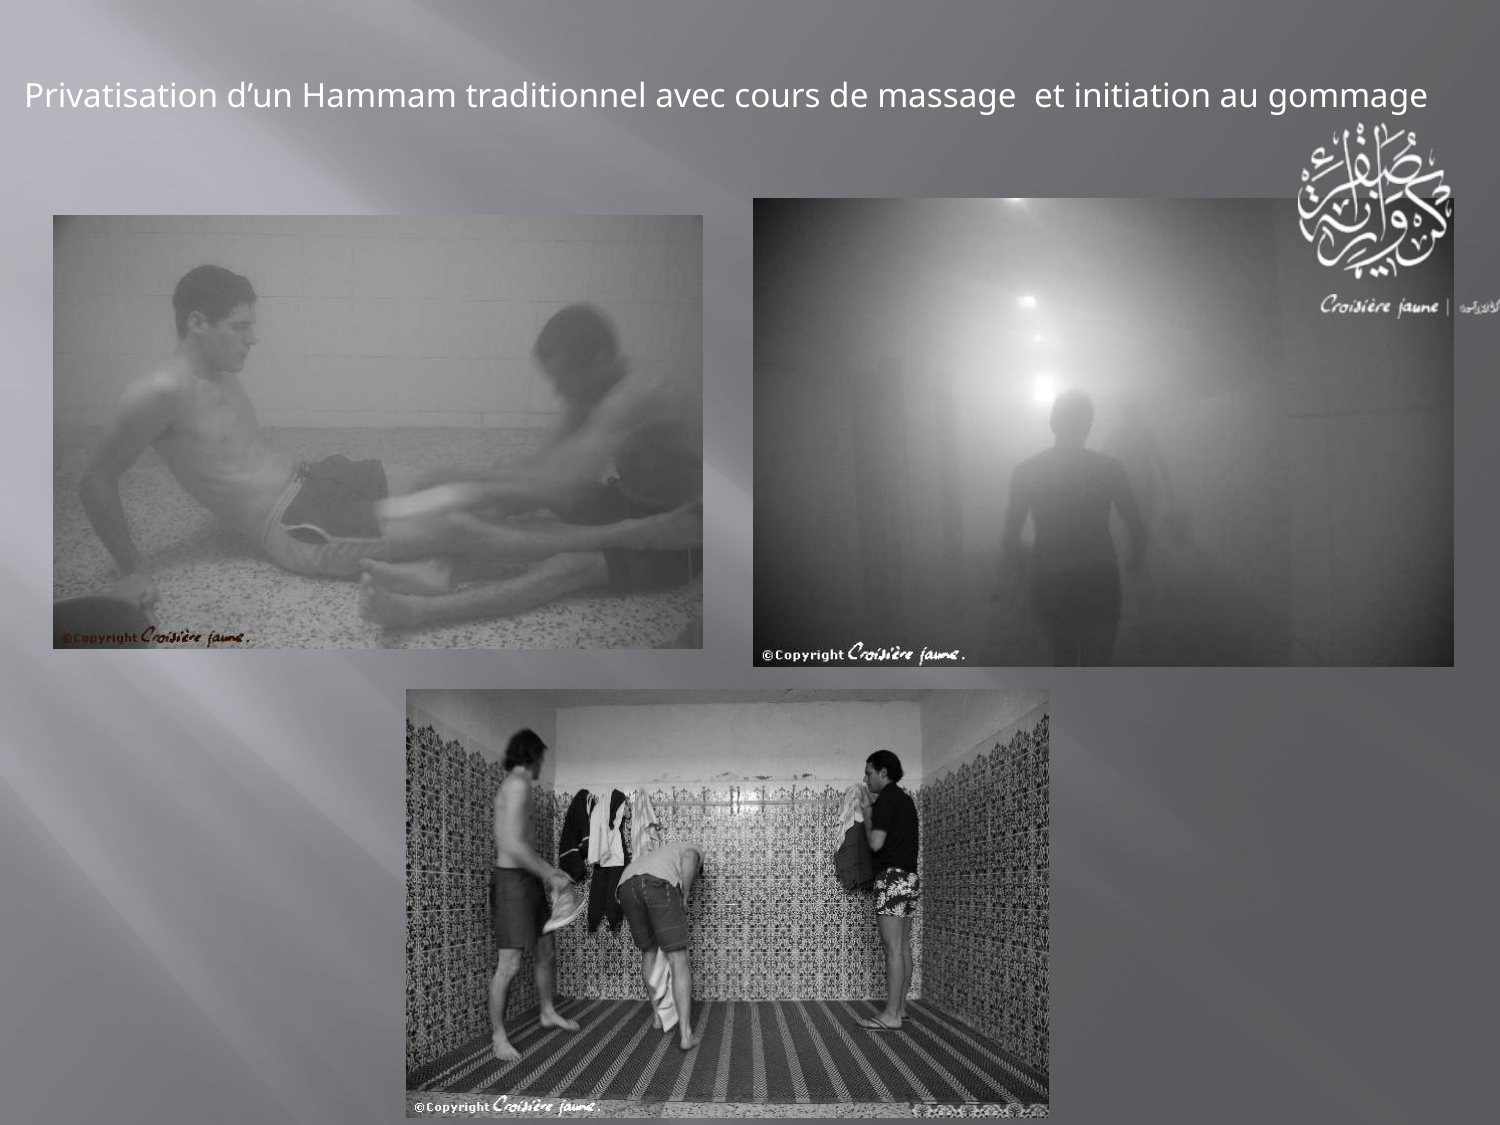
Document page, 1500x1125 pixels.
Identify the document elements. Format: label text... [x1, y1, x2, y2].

picture [406, 689, 1049, 1118]
picture [52, 215, 703, 650]
picture [752, 122, 1500, 667]
text_box Privatisation d’un Hammam traditionnel avec cours de massage et initiation au gommage [9, 66, 1446, 122]
